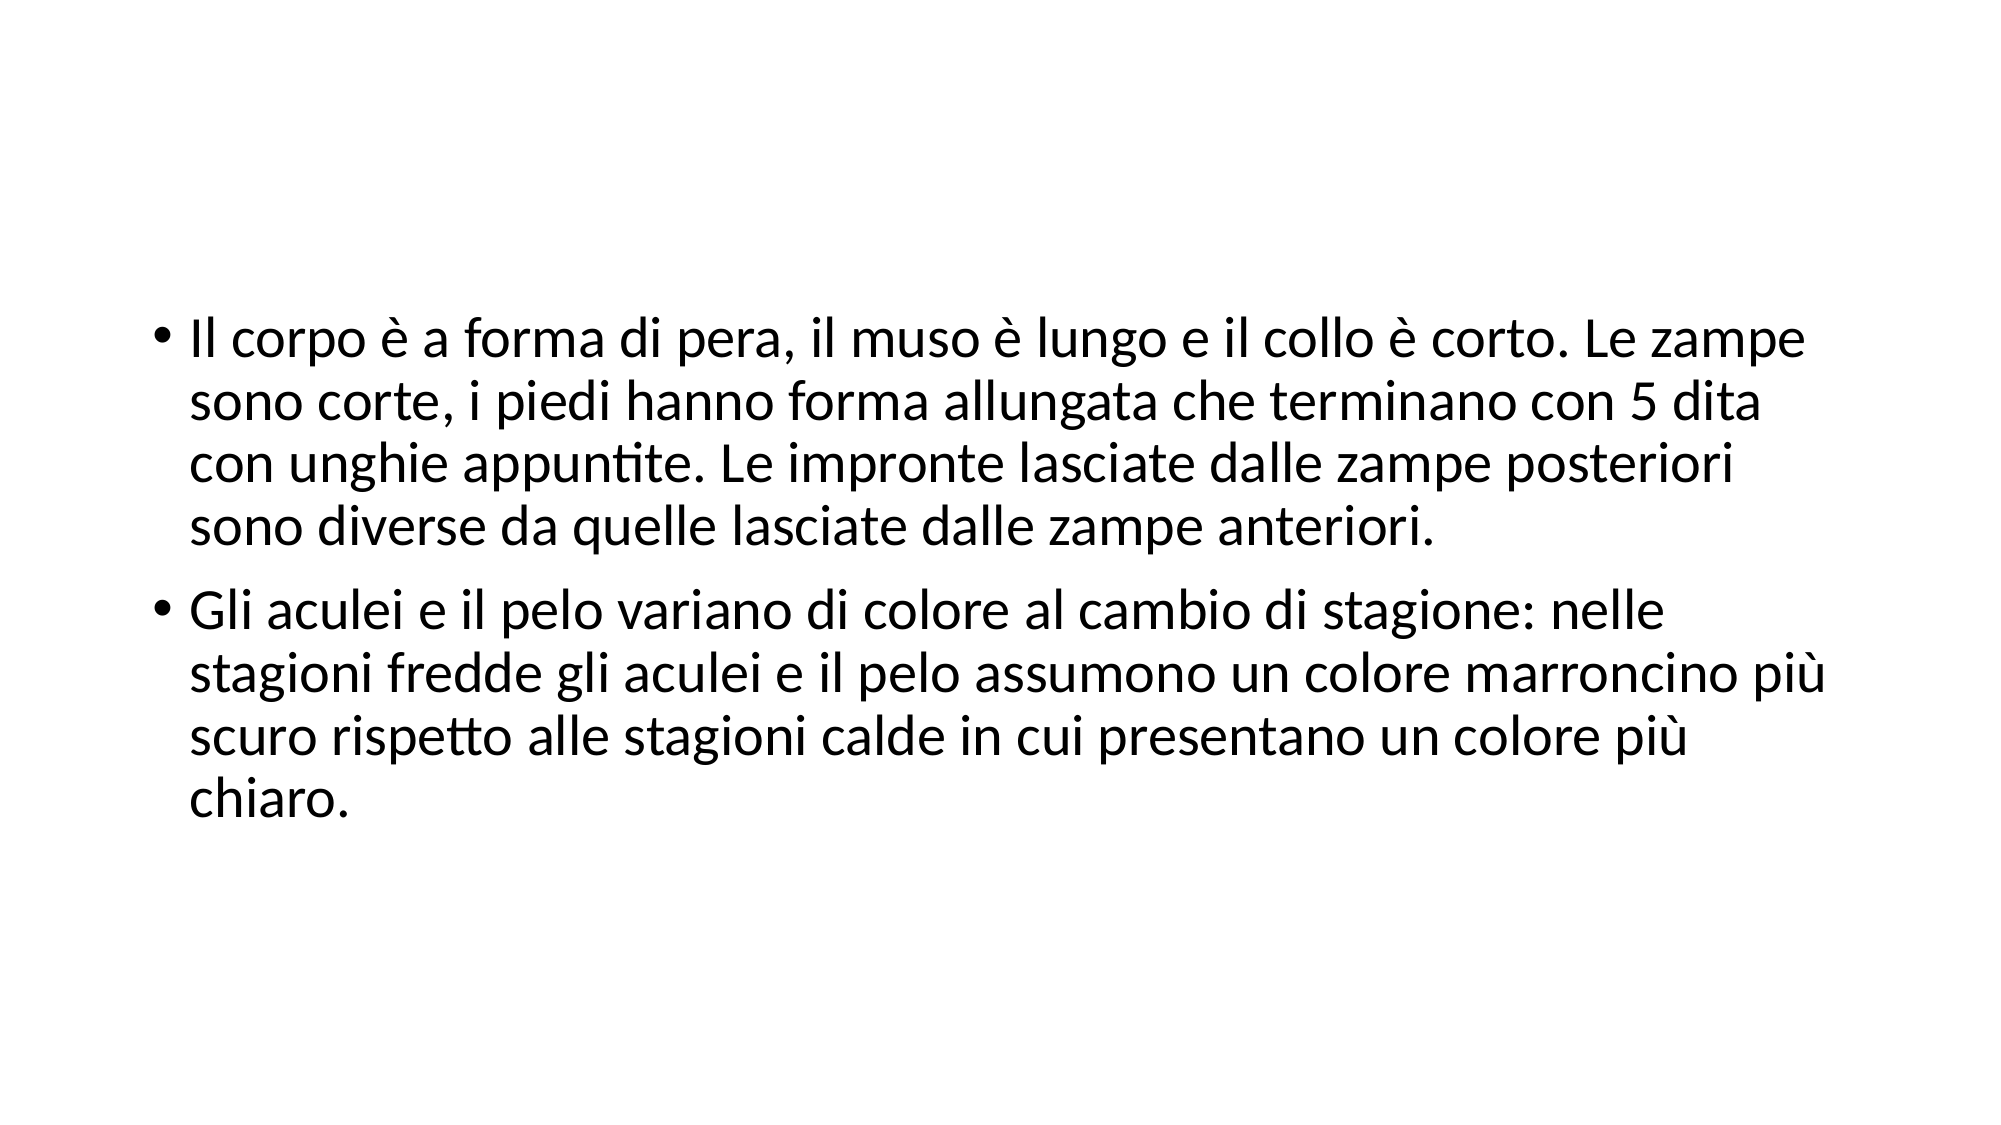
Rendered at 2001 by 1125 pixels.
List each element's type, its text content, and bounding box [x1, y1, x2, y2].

list Il corpo è a forma di pera, il muso è lungo e il collo è corto. Le zampe sono corte, i piedi hanno forma allungata che terminano con 5 dita con unghie appuntite. Le impronte lasciate dalle zampe posteriori sono diverse da quelle lasciate dalle zampe anteriori. Gli aculei e il pelo variano di colore al cambio di stagione: nelle stagioni fredde gli aculei e il pelo assumono un colore marroncino più scuro rispetto alle stagioni calde in cui presentano un colore più chiaro. [137, 299, 1863, 1014]
